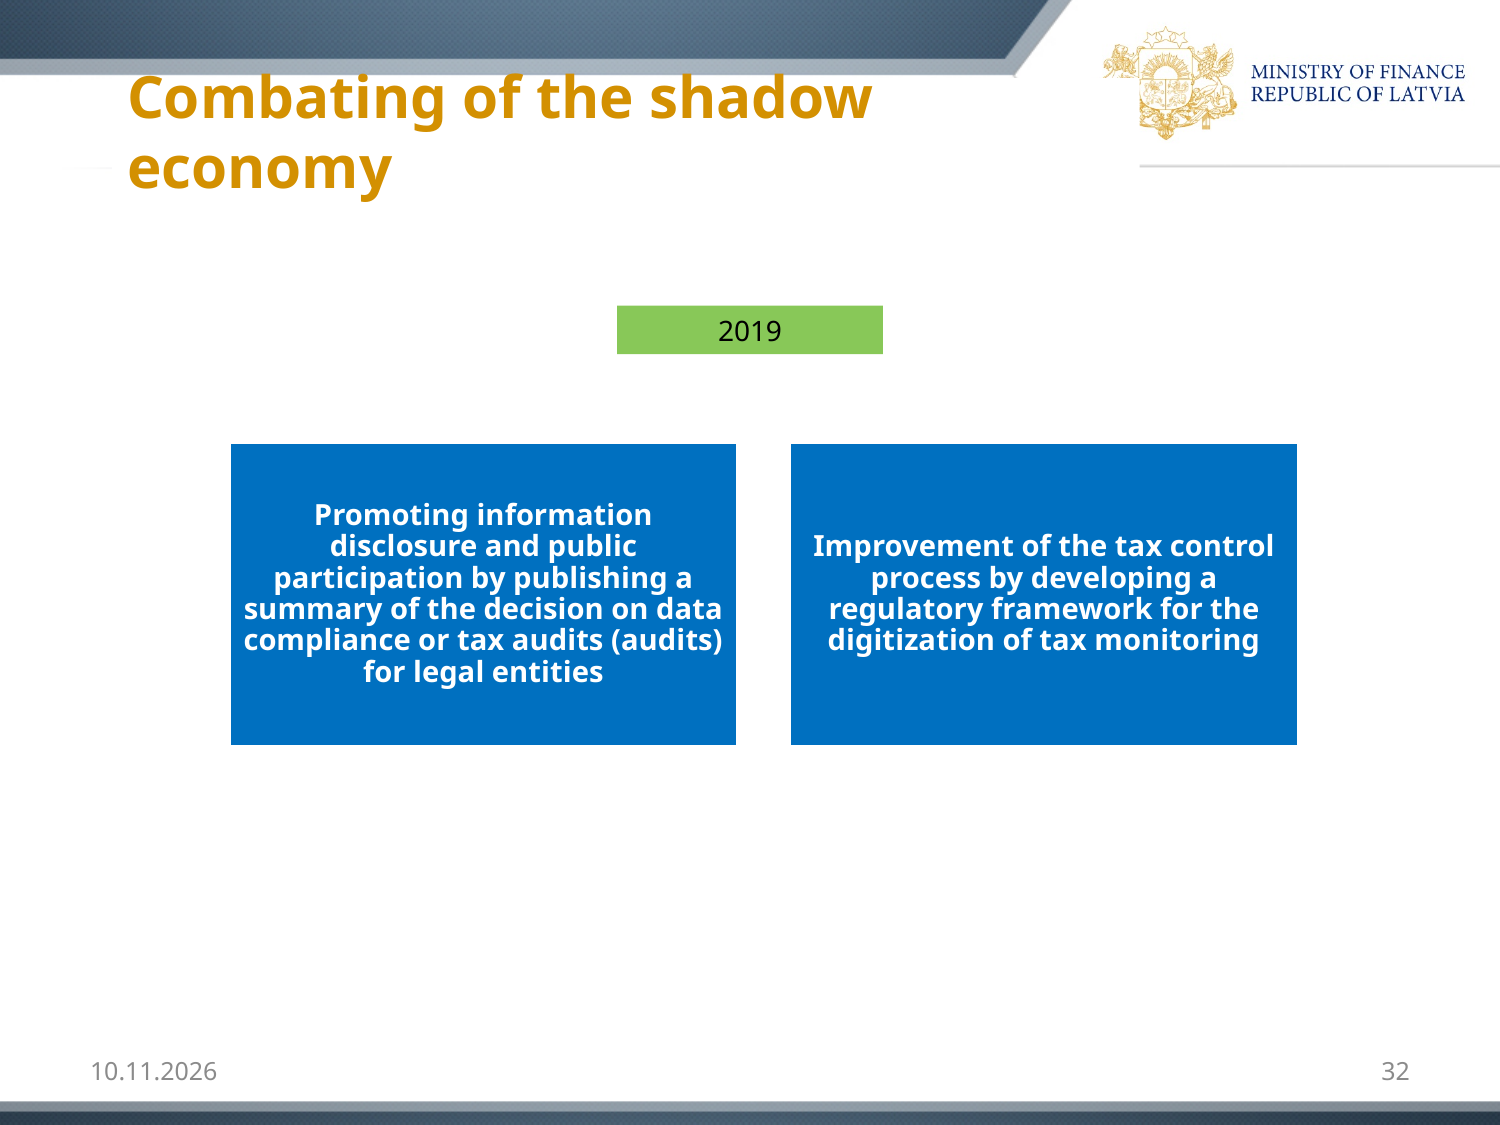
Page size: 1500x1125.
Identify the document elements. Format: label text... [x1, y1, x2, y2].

picture [0, 0, 1500, 1125]
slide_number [75, 1042, 425, 1103]
slide_number 32 [1074, 1042, 1425, 1103]
text_box Combating of the shadow economy [112, 78, 1140, 182]
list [228, 295, 1300, 894]
